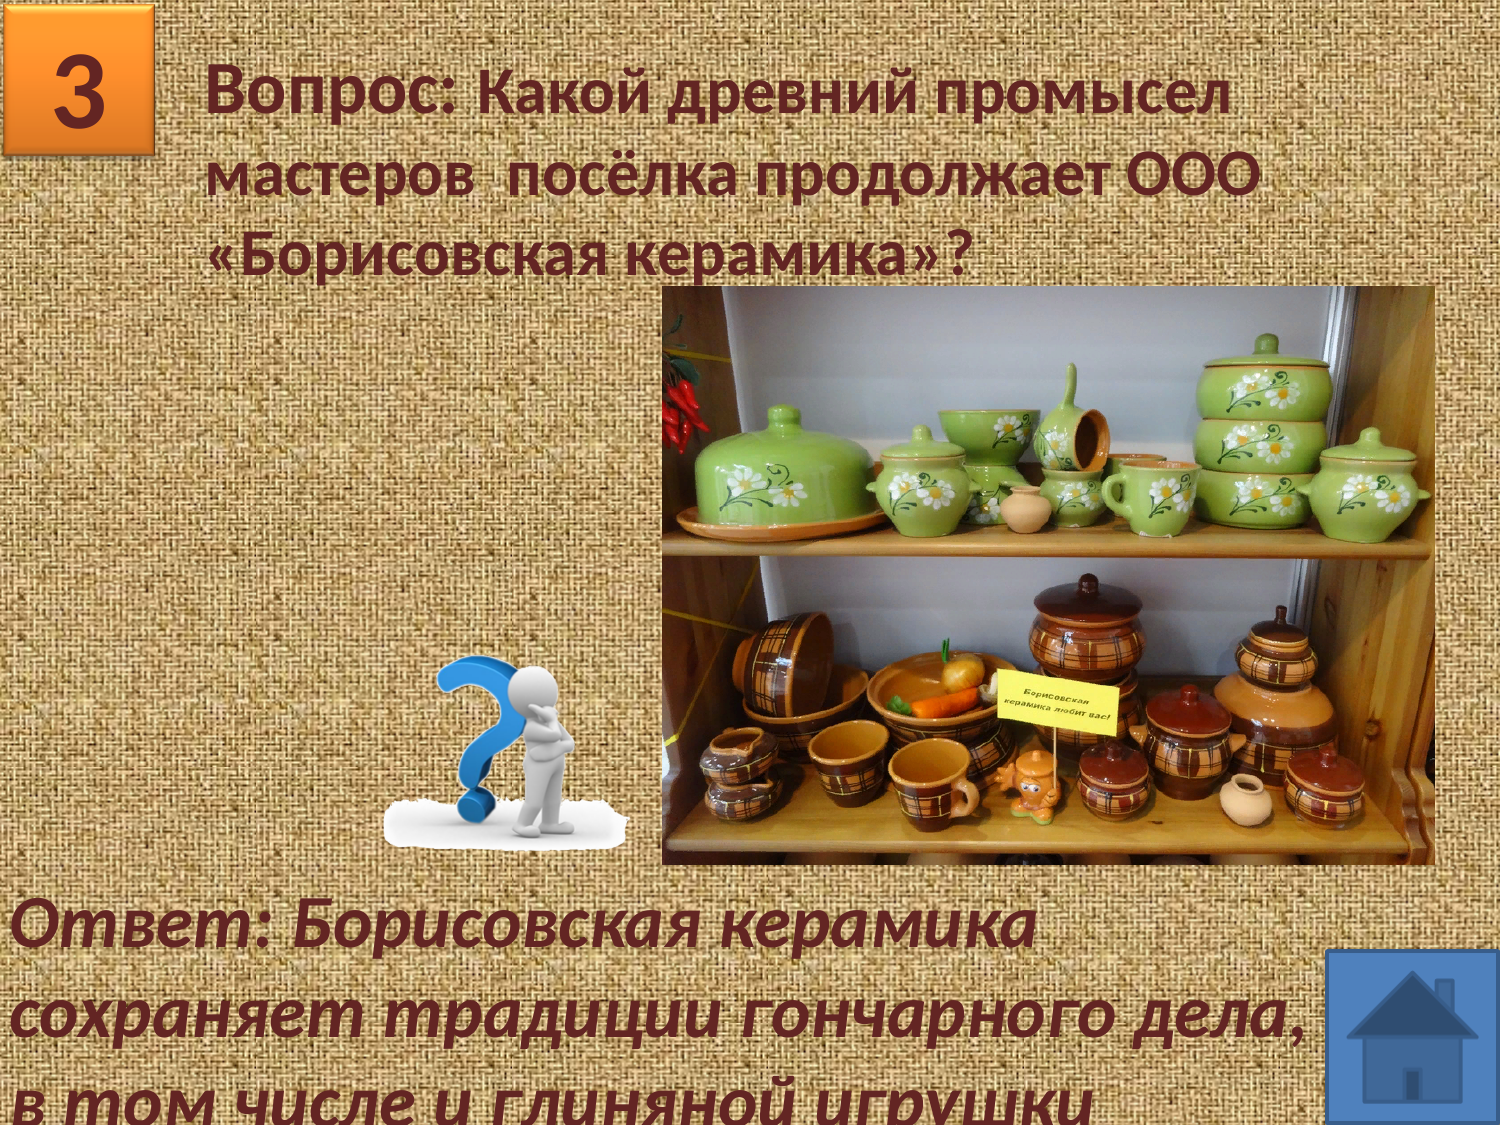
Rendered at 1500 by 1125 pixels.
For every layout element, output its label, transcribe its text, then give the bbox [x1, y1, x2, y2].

picture [0, 0, 1500, 1125]
text_box Вопрос: Какой древний промысел мастеров посёлка продолжает ООО «Борисовская керамика»? [190, 30, 1447, 386]
text_box Ответ: Борисовская керамика сохраняет традиции гончарного дела, в том числе и глиняной игрушки [0, 864, 1412, 1125]
